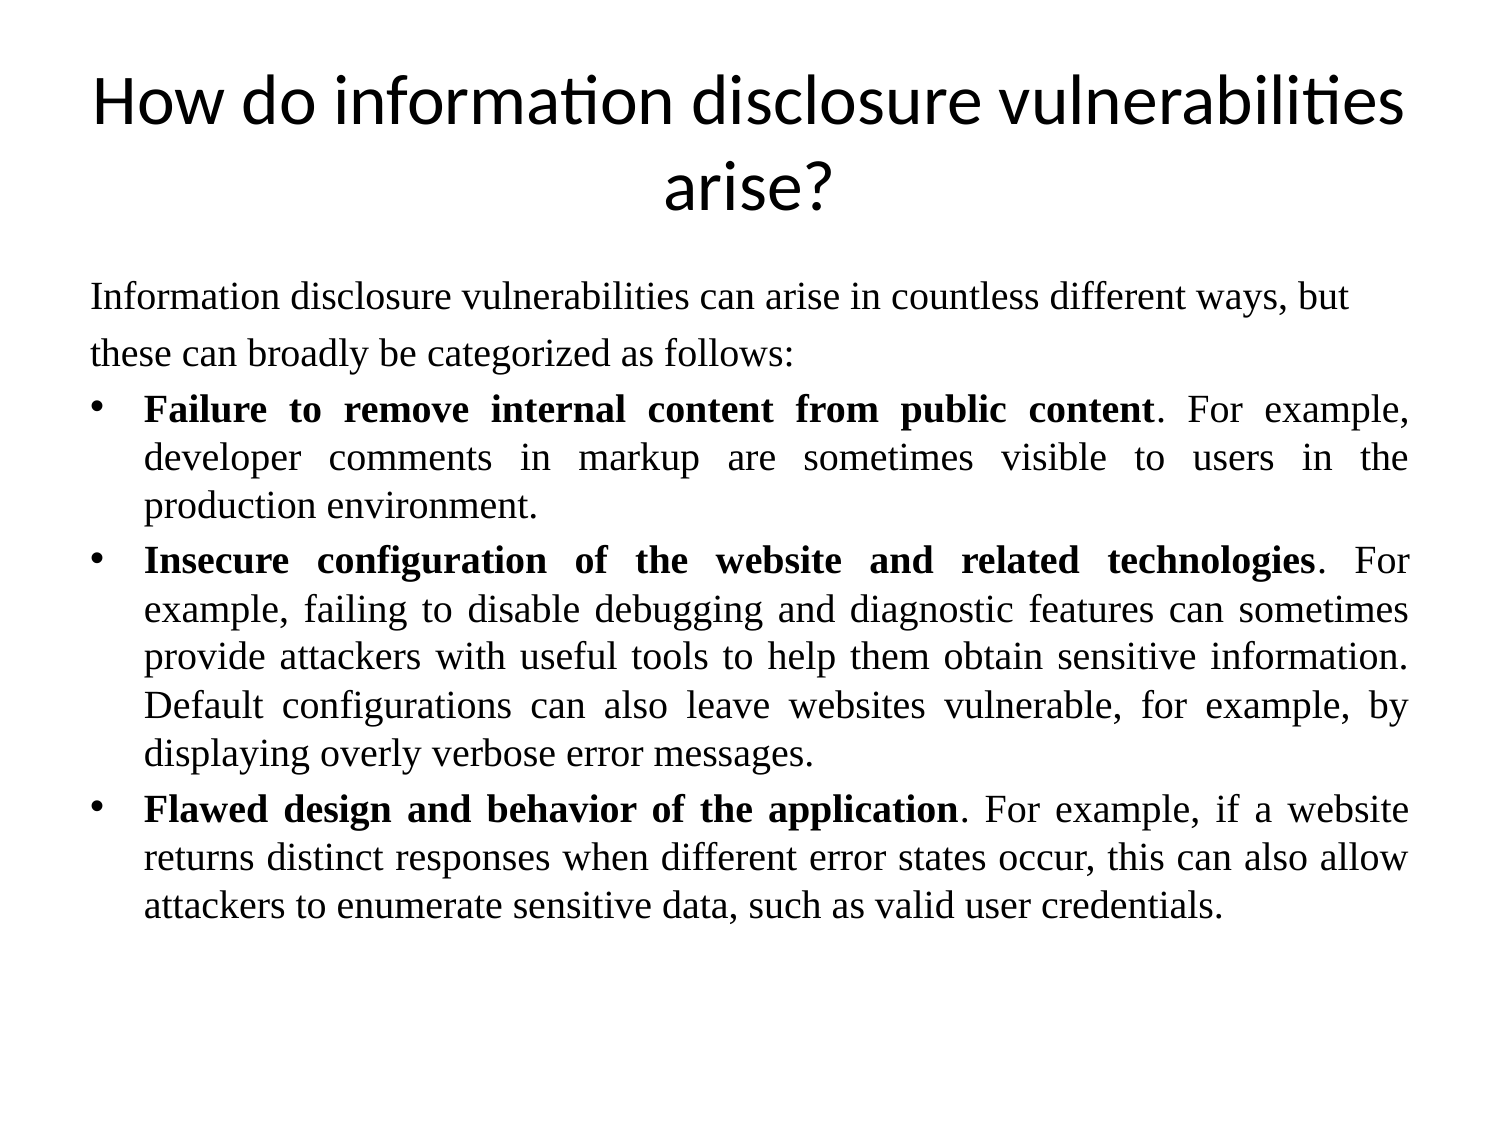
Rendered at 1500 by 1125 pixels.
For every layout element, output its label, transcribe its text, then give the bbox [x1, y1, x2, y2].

title How do information disclosure vulnerabilities arise? [75, 45, 1425, 233]
list Information disclosure vulnerabilities can arise in countless different ways, but these can broadly be categorized as follows: Failure to remove internal content from public content. For example, developer comments in markup are sometimes visible to users in the production environment. Insecure configuration of the website and related technologies. For example, failing to disable debugging and diagnostic features can sometimes provide attackers with useful tools to help them obtain sensitive information. Default configurations can also leave websites vulnerable, for example, by displaying overly verbose error messages. Flawed design and behavior of the application. For example, if a website returns distinct responses when different error states occur, this can also allow attackers to enumerate sensitive data, such as valid user credentials. [75, 262, 1425, 1005]
